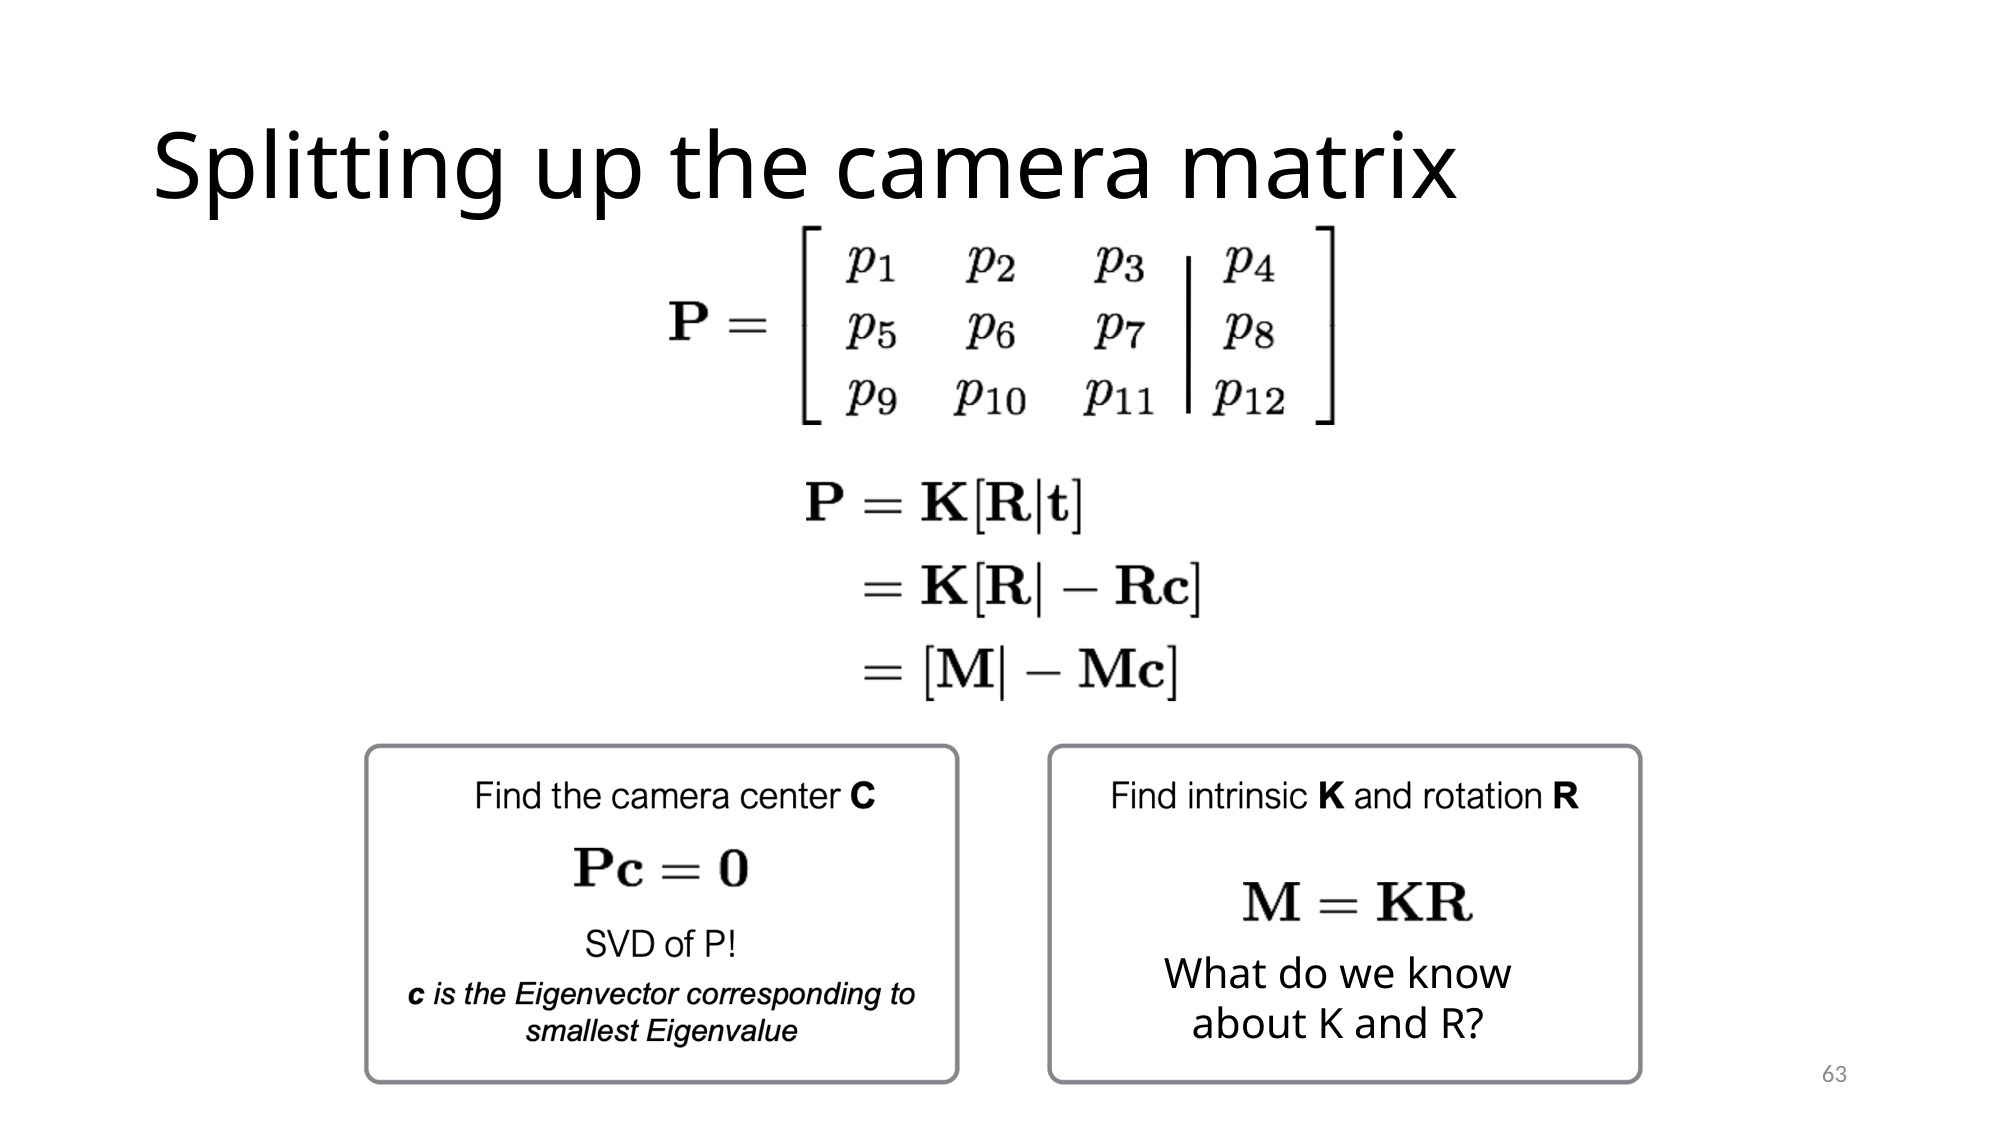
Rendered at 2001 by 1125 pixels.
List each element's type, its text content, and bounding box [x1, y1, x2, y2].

picture [338, 198, 1662, 1101]
title Splitting up the camera matrix [137, 59, 1863, 278]
slide_number 63 [1412, 1042, 1863, 1103]
